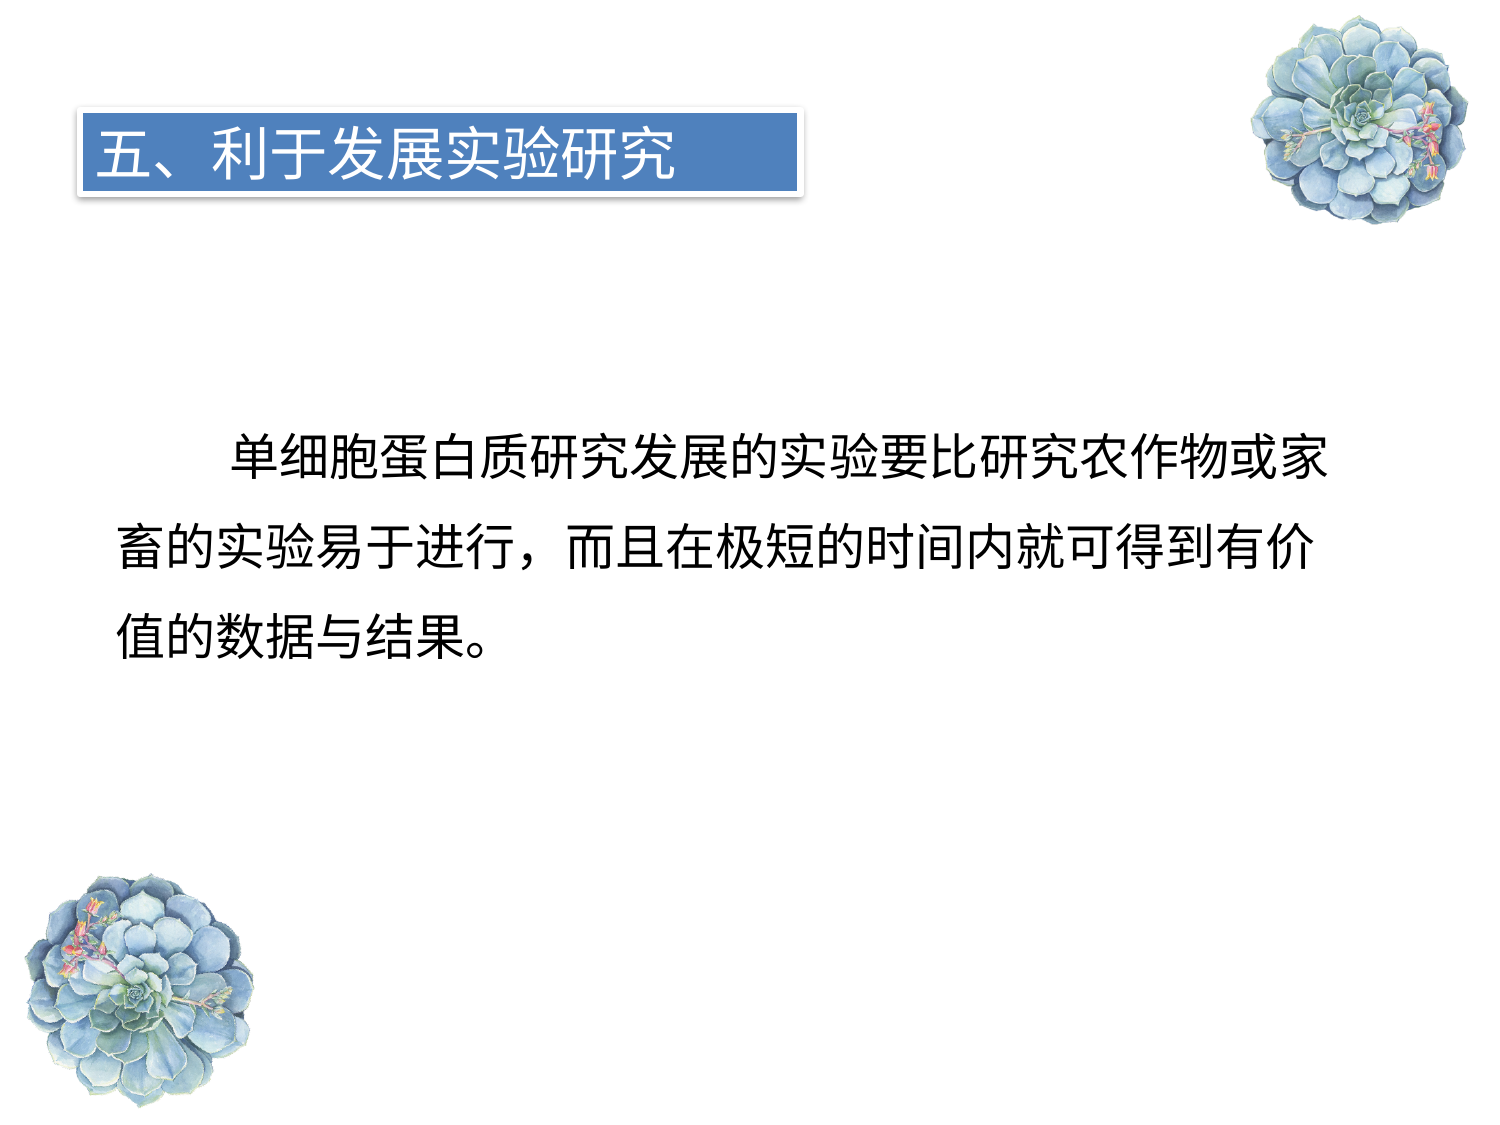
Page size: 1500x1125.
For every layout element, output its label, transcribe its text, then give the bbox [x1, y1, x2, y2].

picture [0, 775, 358, 1125]
text_box 单细胞蛋白质研究发展的实验要比研究农作物或家畜的实验易于进行，而且在极短的时间内就可得到有价值的数据与结果。 [101, 388, 1369, 733]
text_box 五、利于发展实验研究 [77, 107, 804, 197]
picture [1207, 0, 1500, 267]
